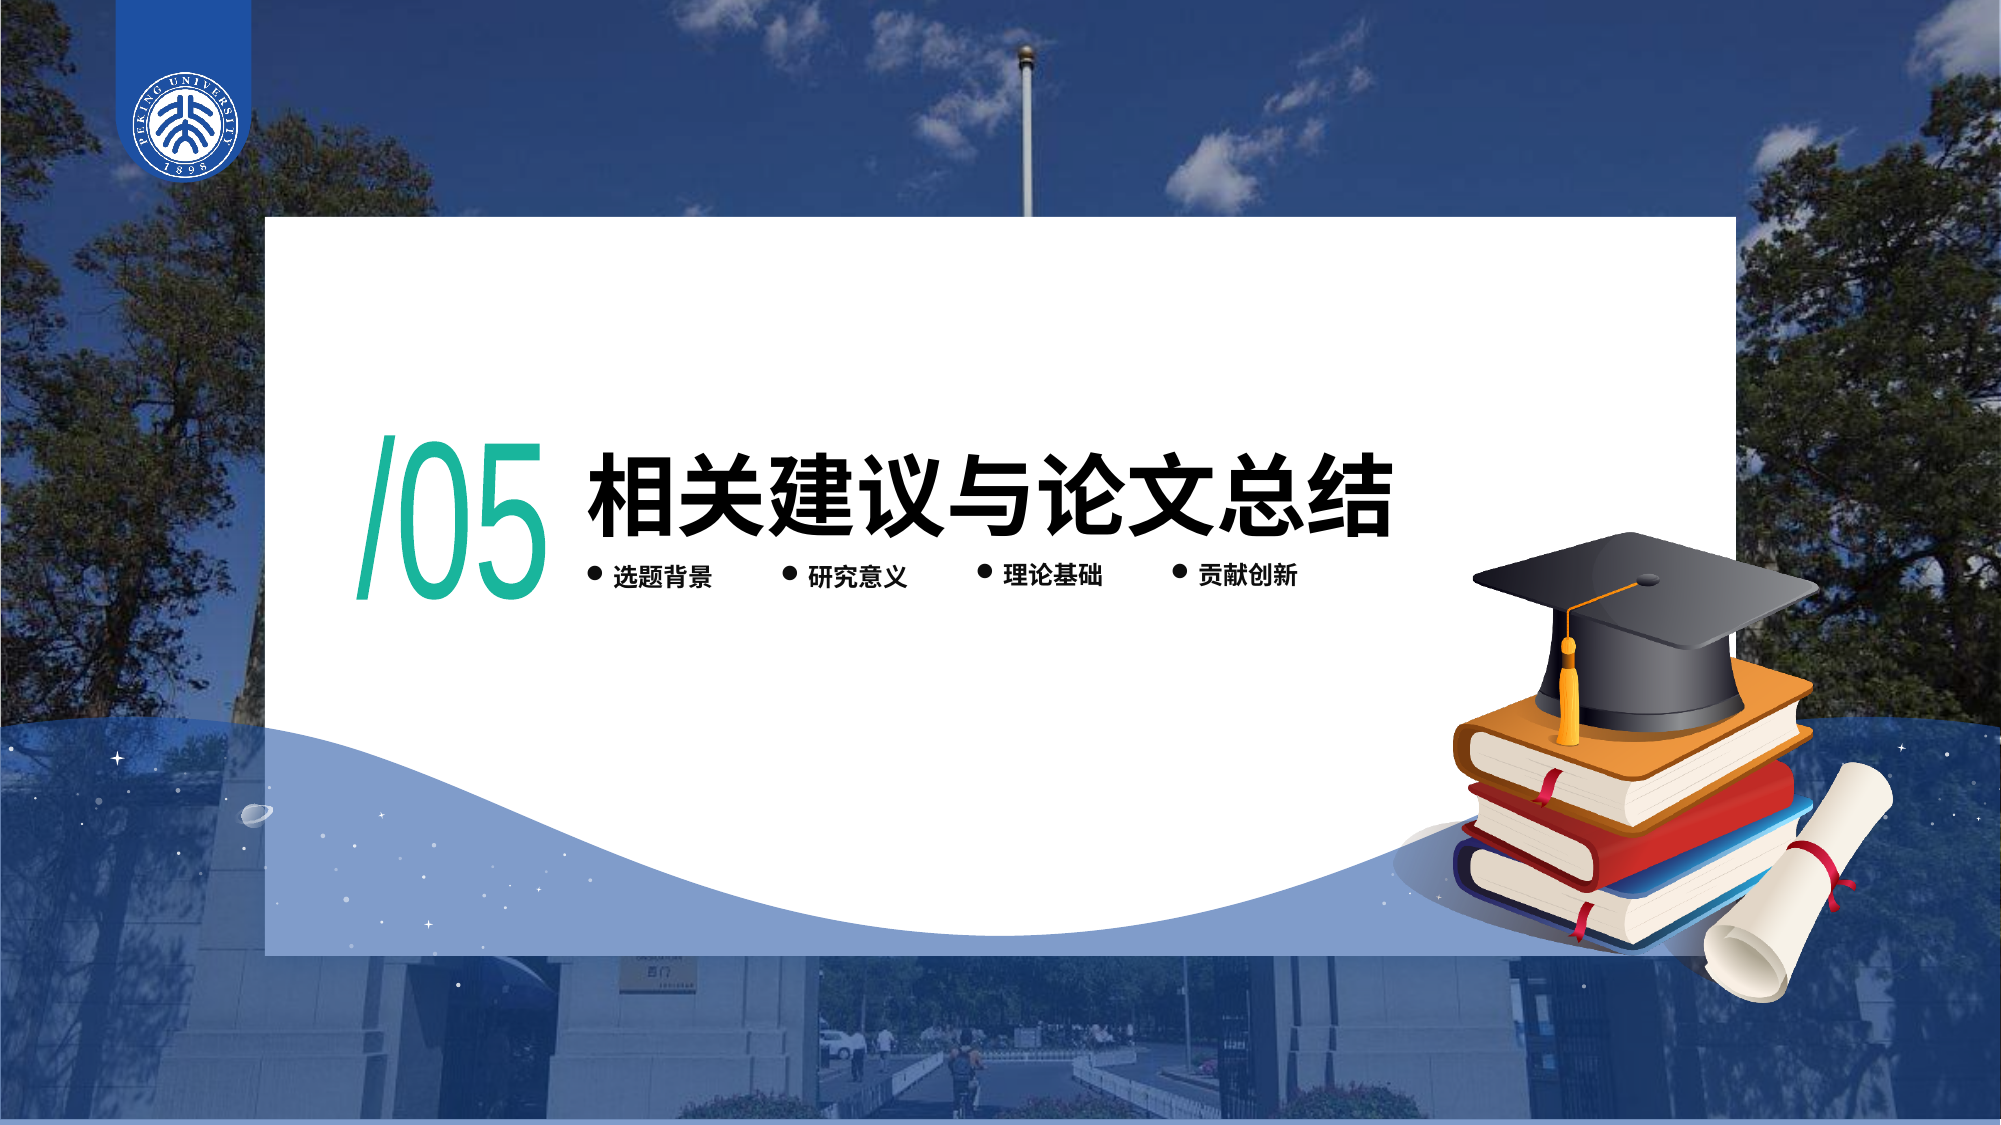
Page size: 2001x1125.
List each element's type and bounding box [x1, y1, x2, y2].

text_box [115, 0, 253, 183]
picture [0, 0, 2001, 1119]
text_box [0, 716, 2000, 1125]
